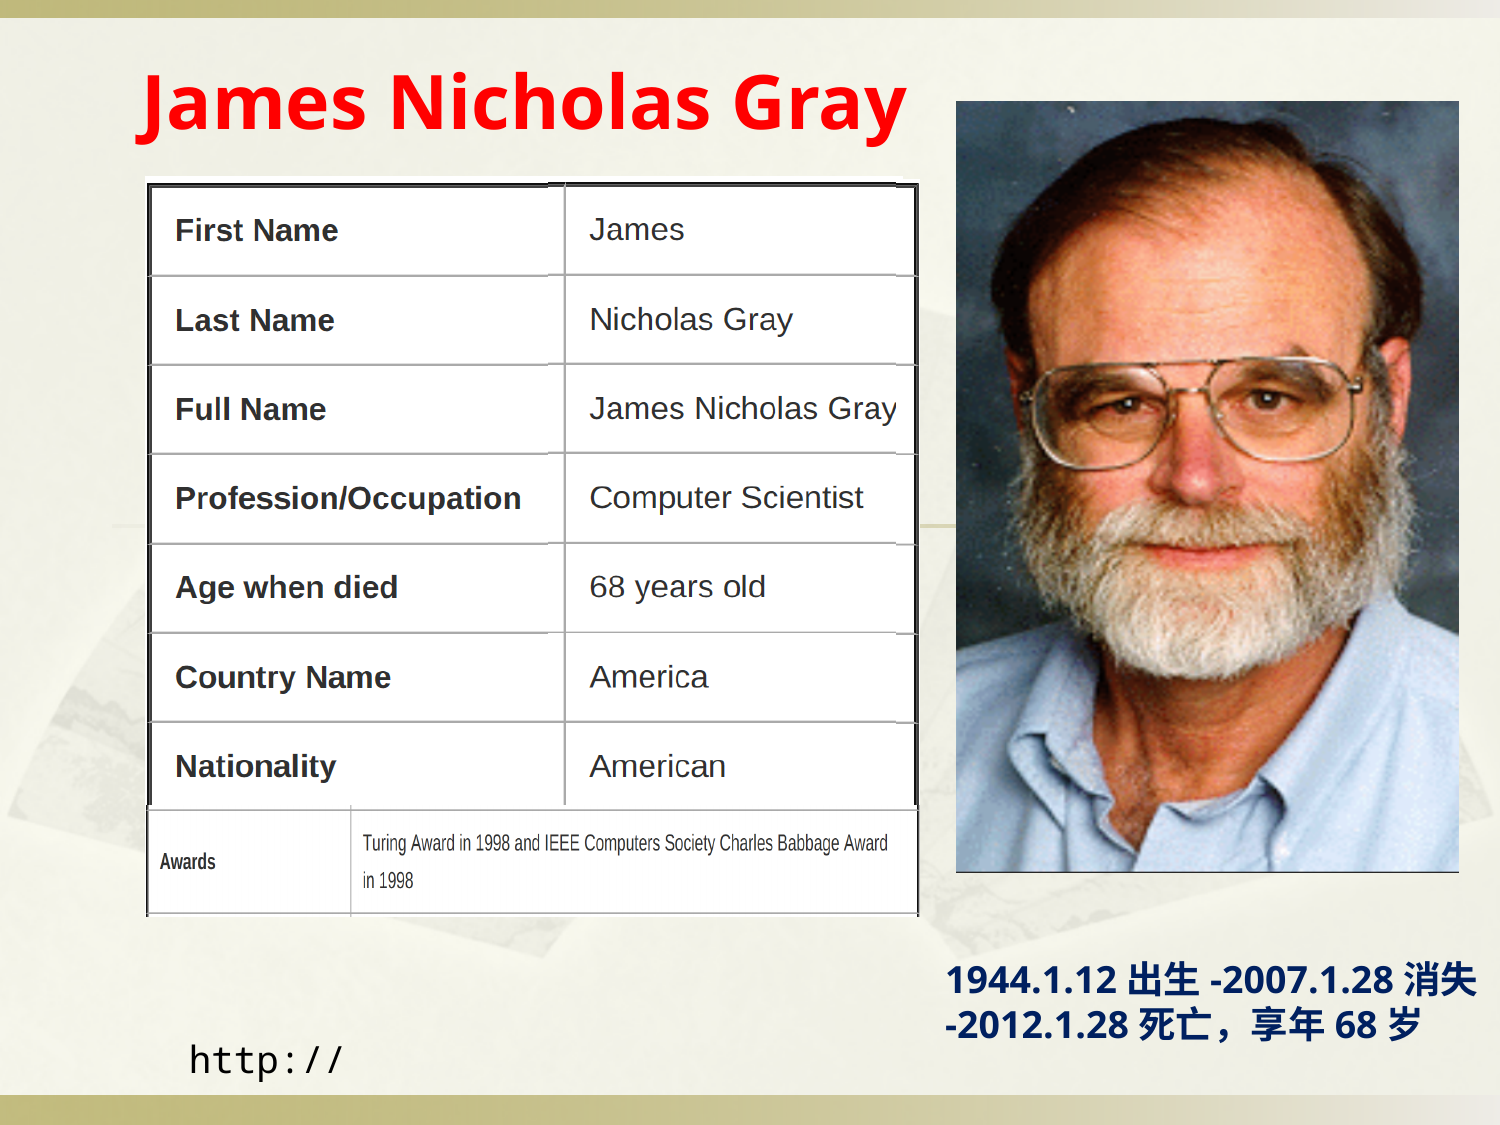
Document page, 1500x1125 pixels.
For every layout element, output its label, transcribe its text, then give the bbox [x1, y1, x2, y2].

picture [144, 175, 920, 917]
text_box http://jimgray.azurewebsites.net/ [174, 974, 925, 1125]
text_box James Nicholas Gray [74, 45, 975, 152]
picture [956, 101, 1460, 874]
text_box 1944.1.12出生-2007.1.28消失 -2012.1.28死亡，享年68岁 [930, 948, 1493, 1054]
